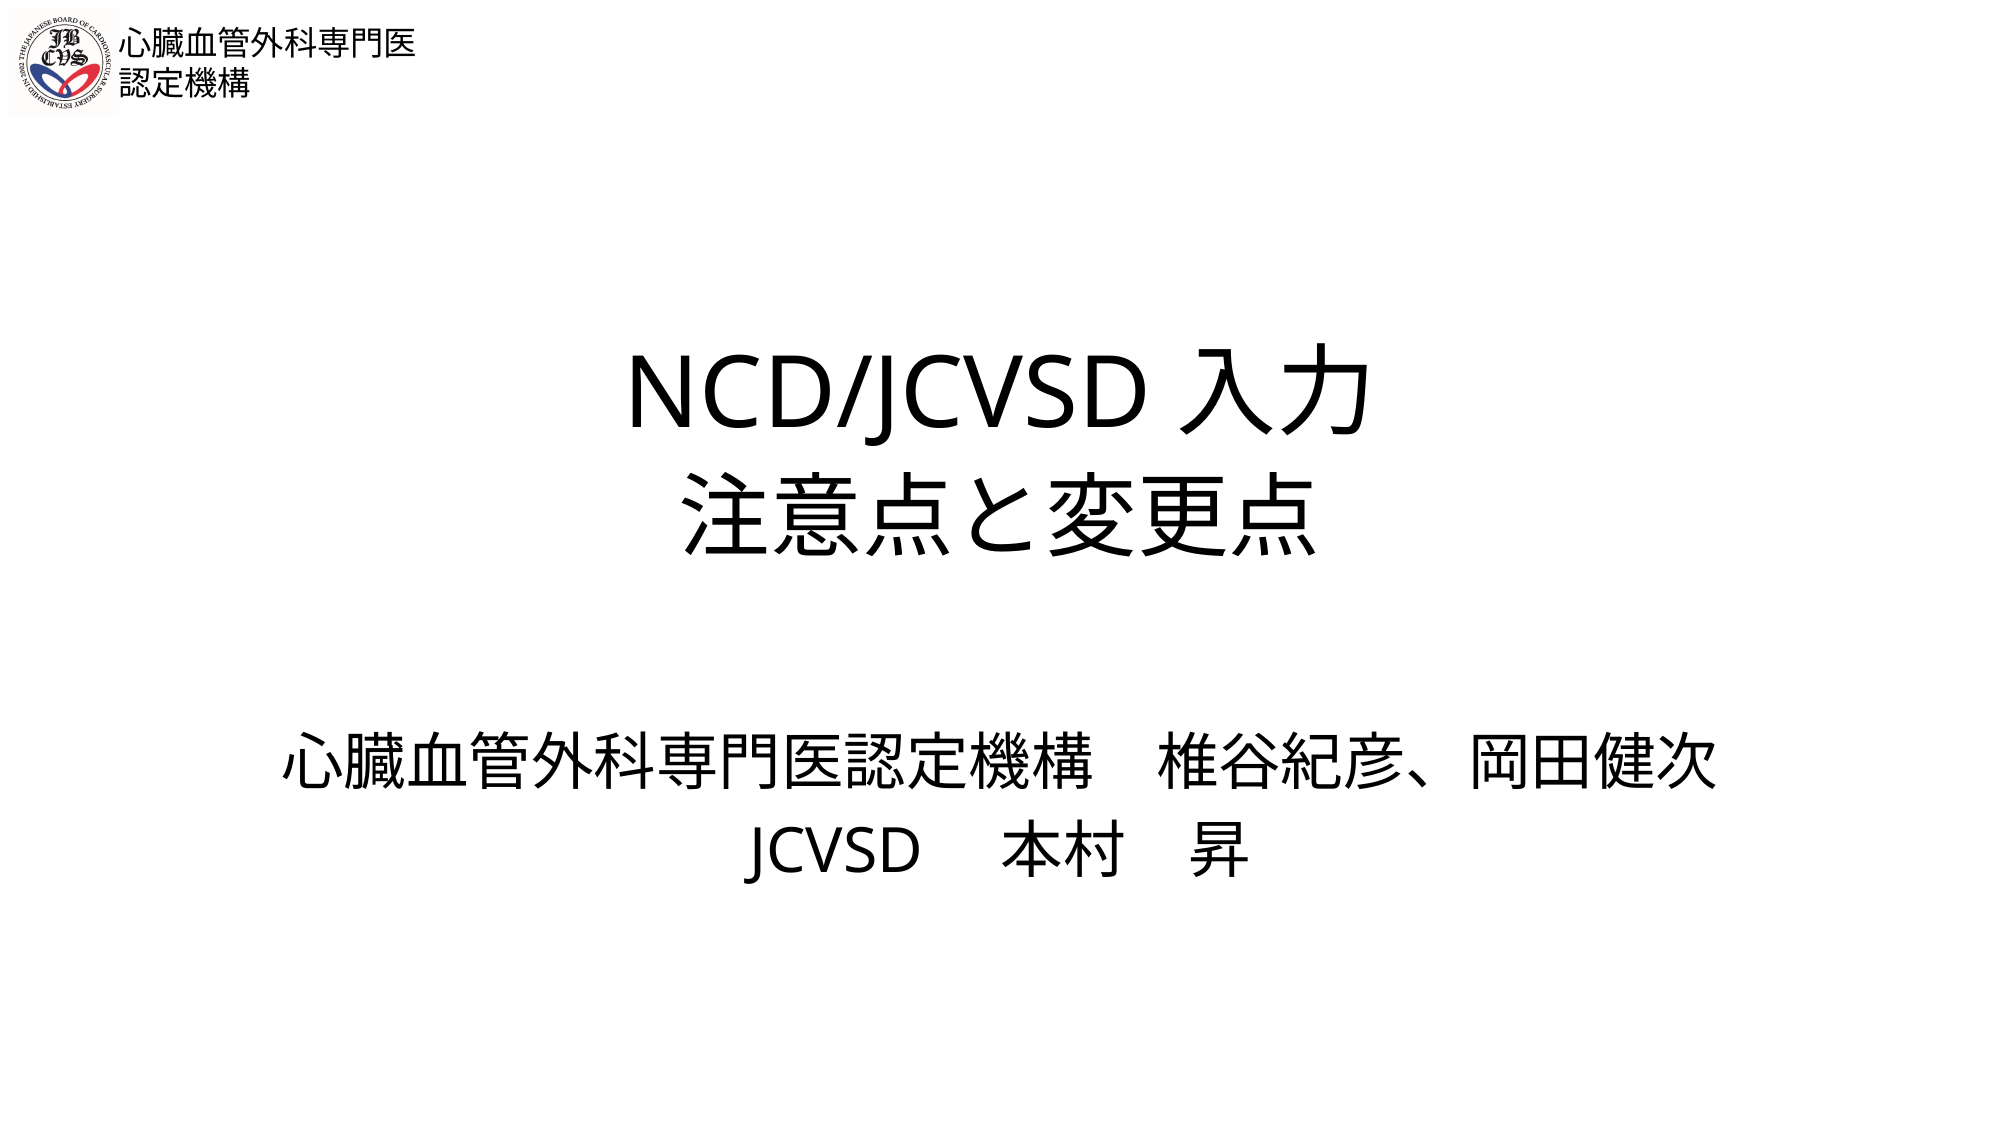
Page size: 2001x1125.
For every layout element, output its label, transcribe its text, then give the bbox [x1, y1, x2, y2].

title NCD/JCVSD入力 注意点と変更点 [249, 184, 1750, 576]
picture [8, 8, 119, 117]
subtitle 心臓血管外科専門医認定機構 椎谷紀彦、岡田健次 JCVSD 本村 昇 [249, 722, 1750, 941]
